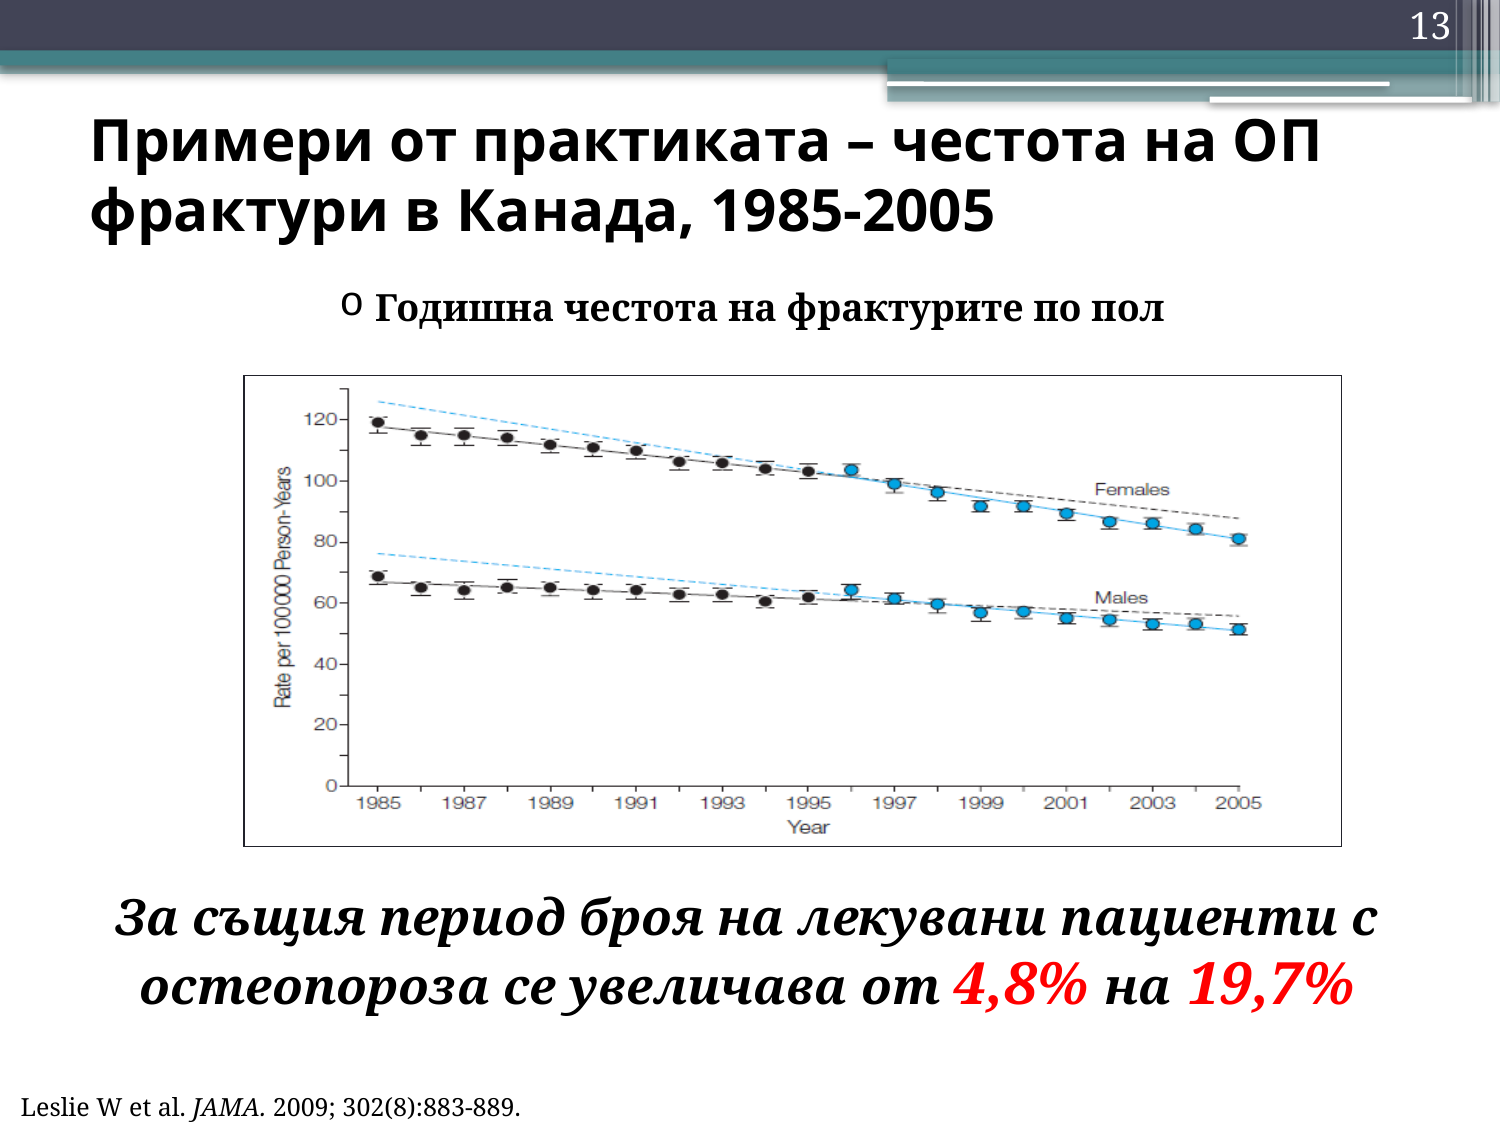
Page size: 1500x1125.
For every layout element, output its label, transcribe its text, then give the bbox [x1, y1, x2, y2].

text_box Годишна честота на фрактурите по пол [324, 272, 1306, 338]
text_box За същия период броя на лекувани пациенти с остеопороза се увеличава от 4,8% на 19,7% [41, 878, 1453, 1024]
text_box Leslie W et al. JAMA. 2009; 302(8):883-889. [5, 1084, 762, 1125]
title Примери от практиката – честота на ОП фрактури в Канада, 1985-2005 [75, 79, 1425, 268]
slide_number 13 [1341, 0, 1466, 61]
picture [244, 376, 1341, 847]
